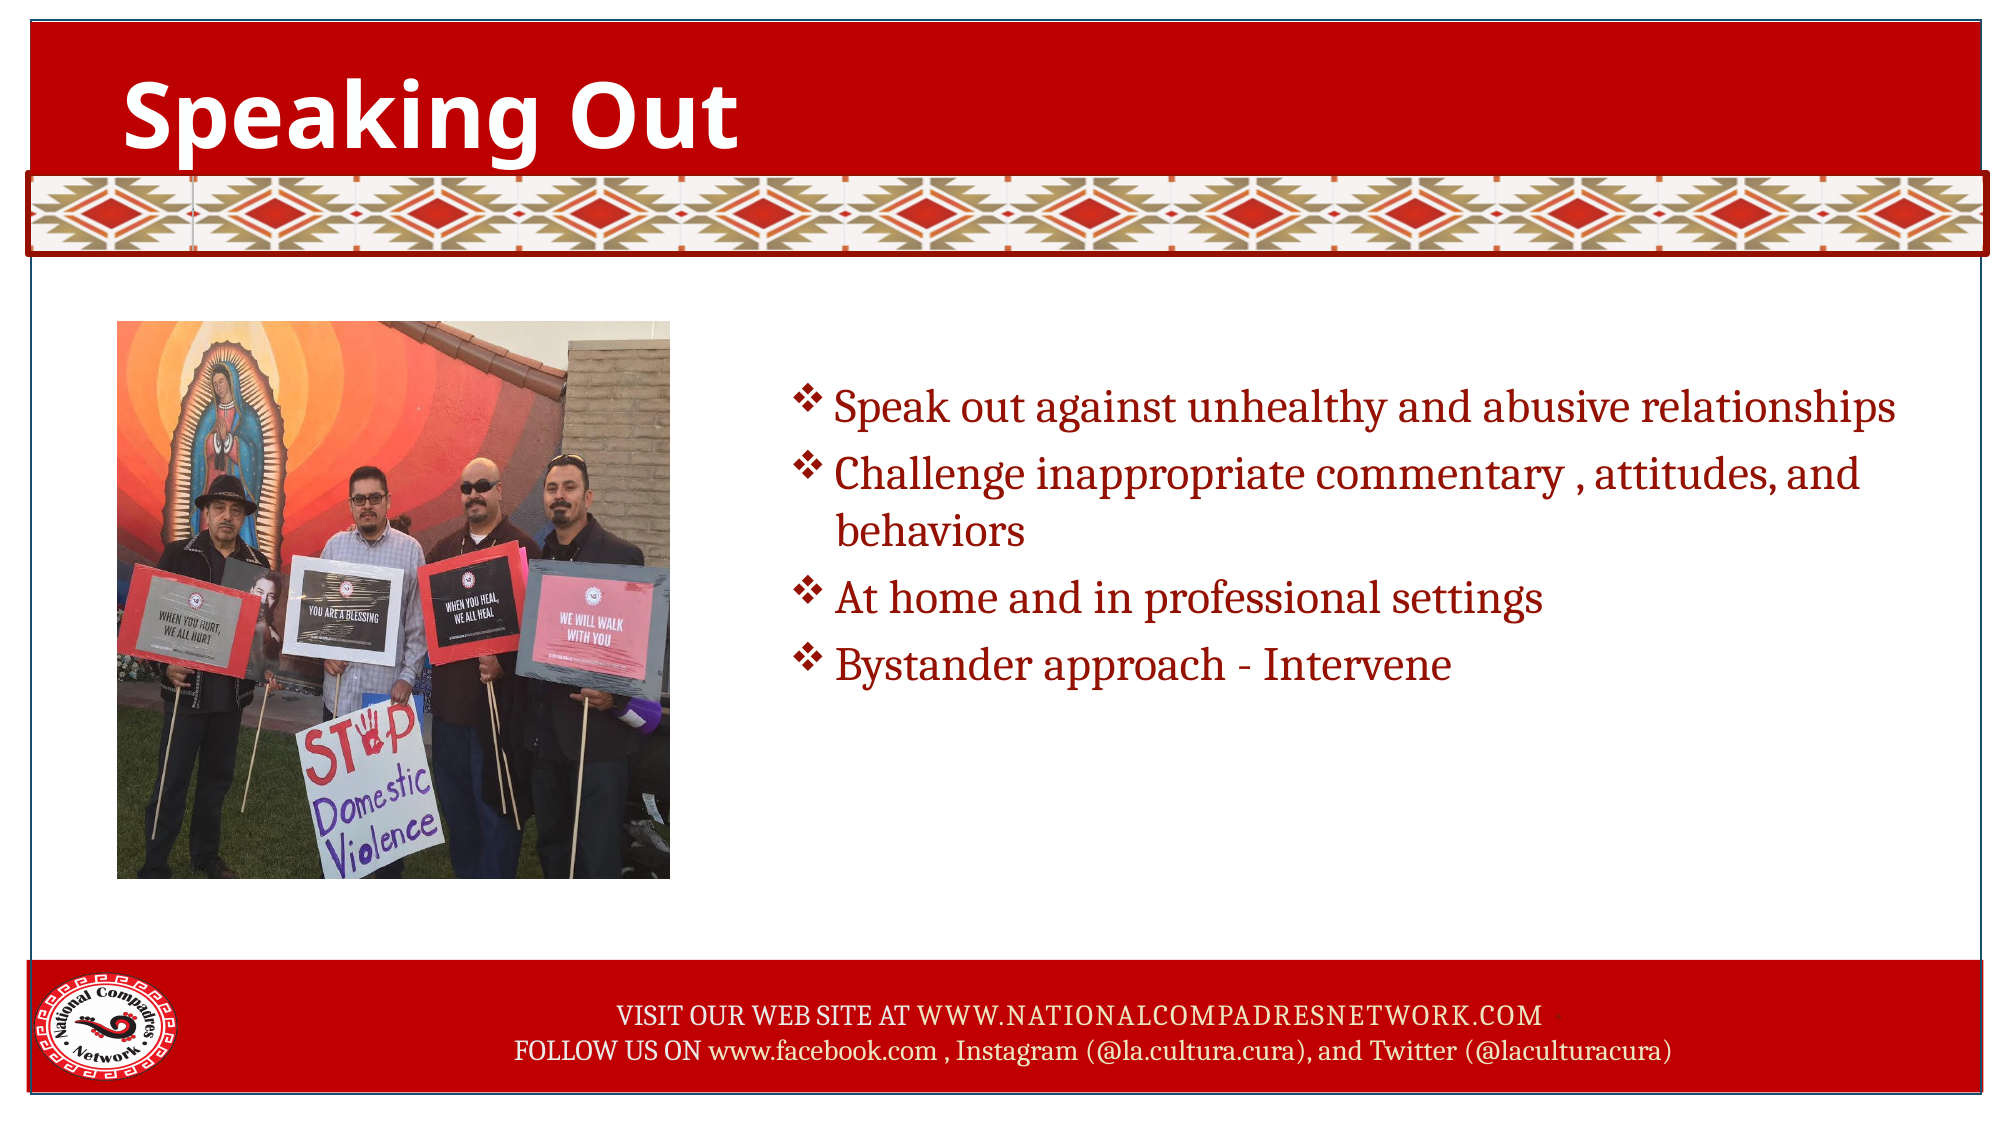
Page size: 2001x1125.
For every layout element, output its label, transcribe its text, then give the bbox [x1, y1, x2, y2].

list Speak out against unhealthy and abusive relationships Challenge inappropriate commentary , attitudes, and behaviors At home and in professional settings Bystander approach - Intervene [775, 366, 1916, 924]
picture [33, 972, 178, 1081]
picture [116, 321, 670, 880]
text_box Speaking Out [30, 22, 1981, 174]
picture [31, 176, 1983, 251]
